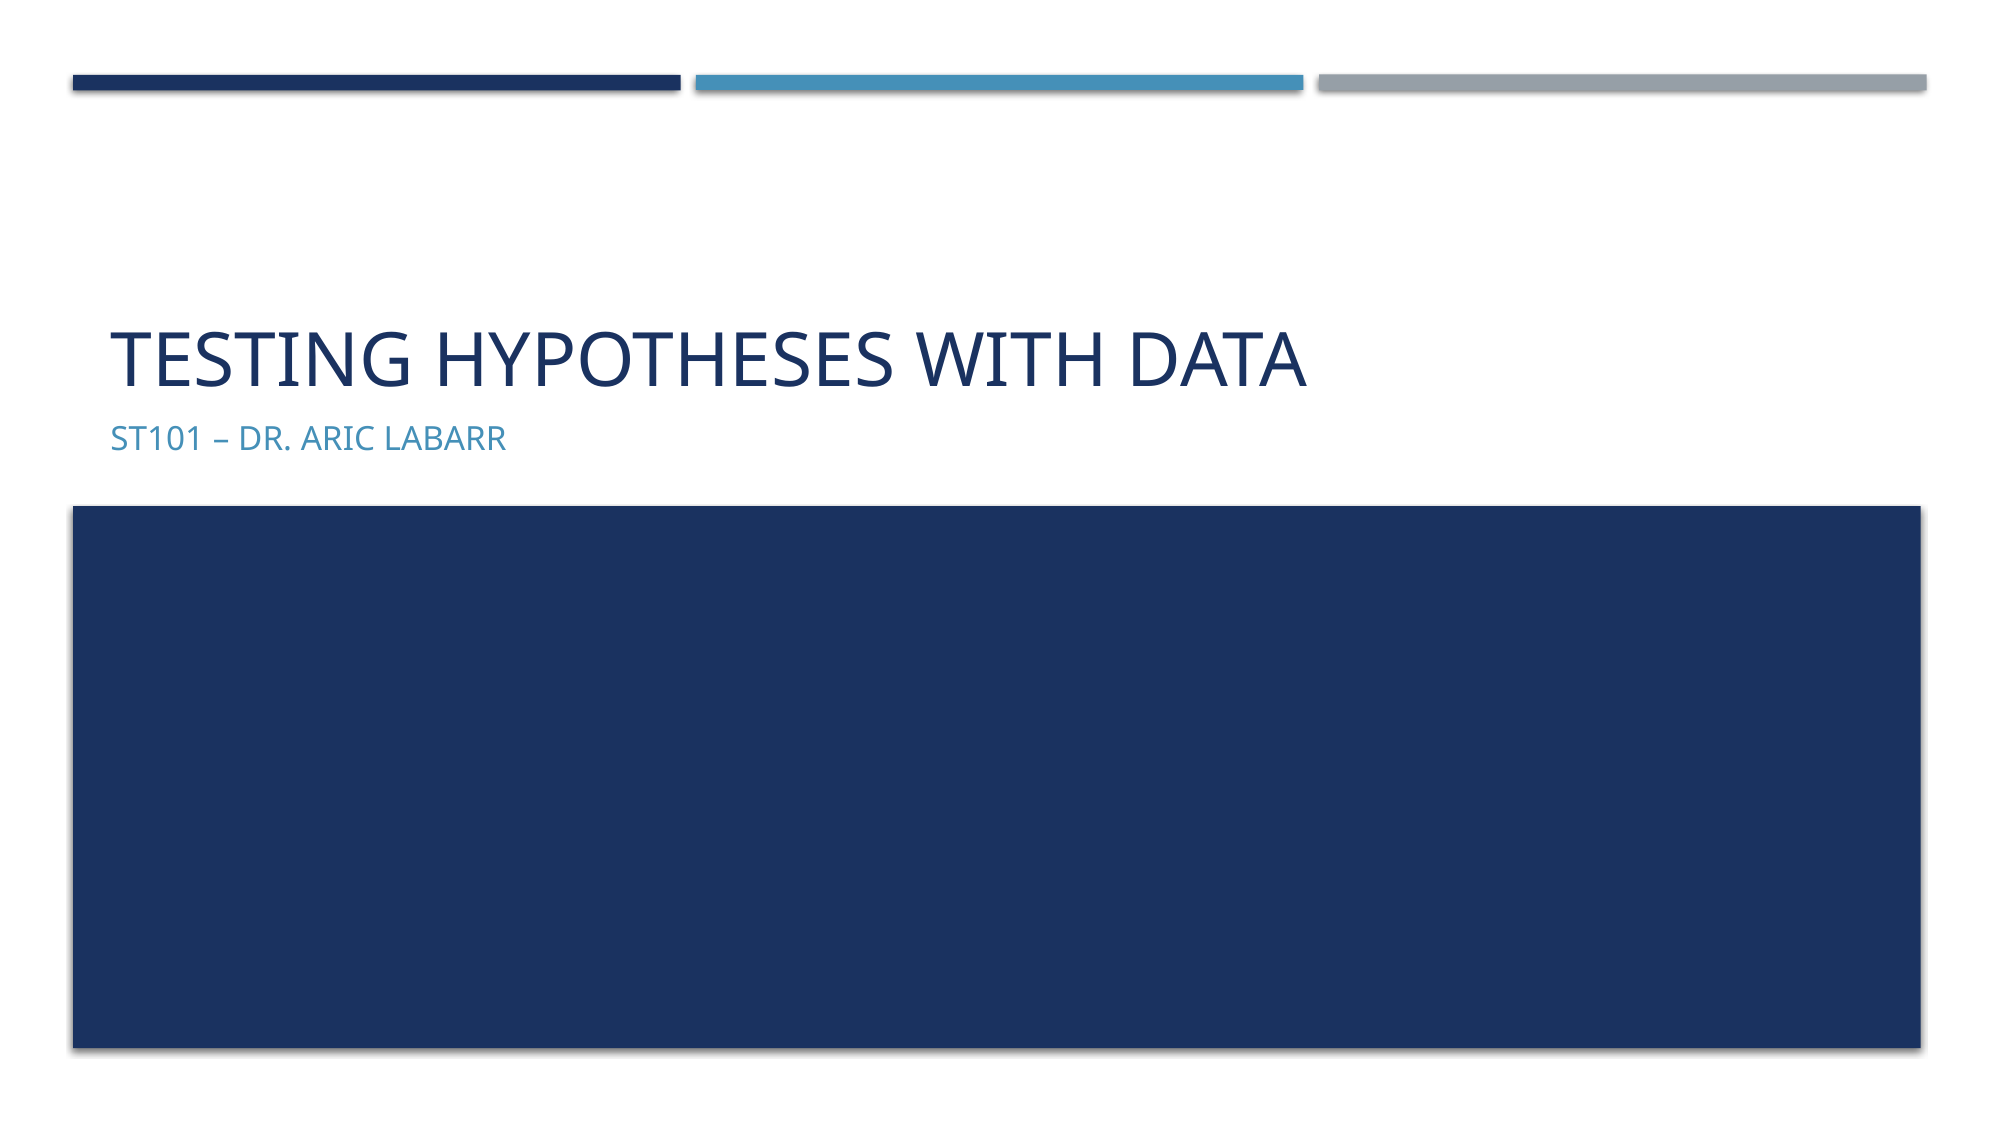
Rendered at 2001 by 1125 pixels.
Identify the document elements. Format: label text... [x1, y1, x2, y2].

title Testing Hypotheses with Data [95, 167, 1899, 409]
subtitle ST101 – Dr. Aric LaBarr [95, 409, 1899, 507]
